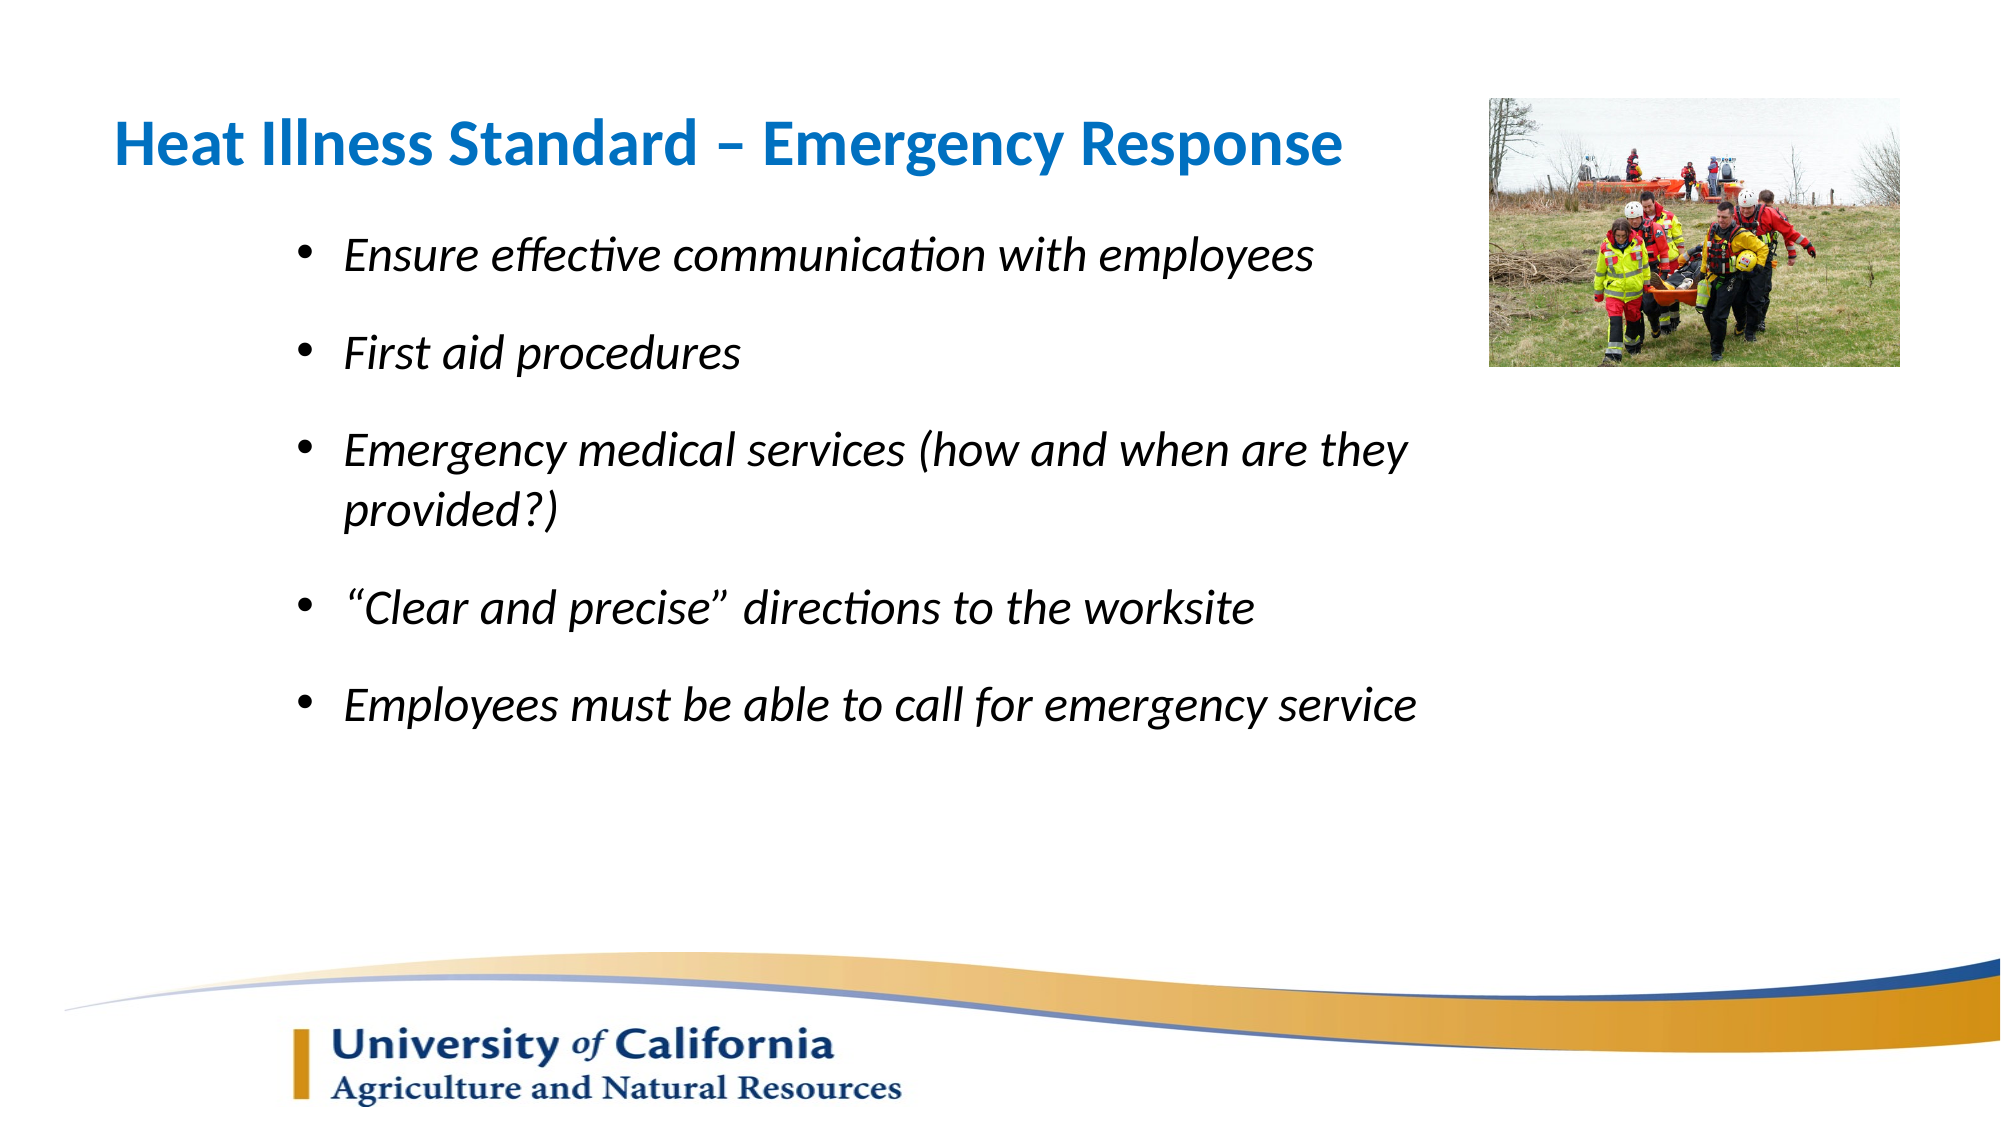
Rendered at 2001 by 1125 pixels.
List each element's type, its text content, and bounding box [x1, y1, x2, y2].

picture [1488, 97, 1901, 368]
title Heat Illness Standard – Emergency Response [99, 45, 1900, 233]
list Ensure effective communication with employees First aid procedures Emergency medical services (how and when are they provided?) “Clear and precise” directions to the worksite Employees must be able to call for emergency service [206, 214, 1557, 942]
picture [64, 952, 2001, 1107]
